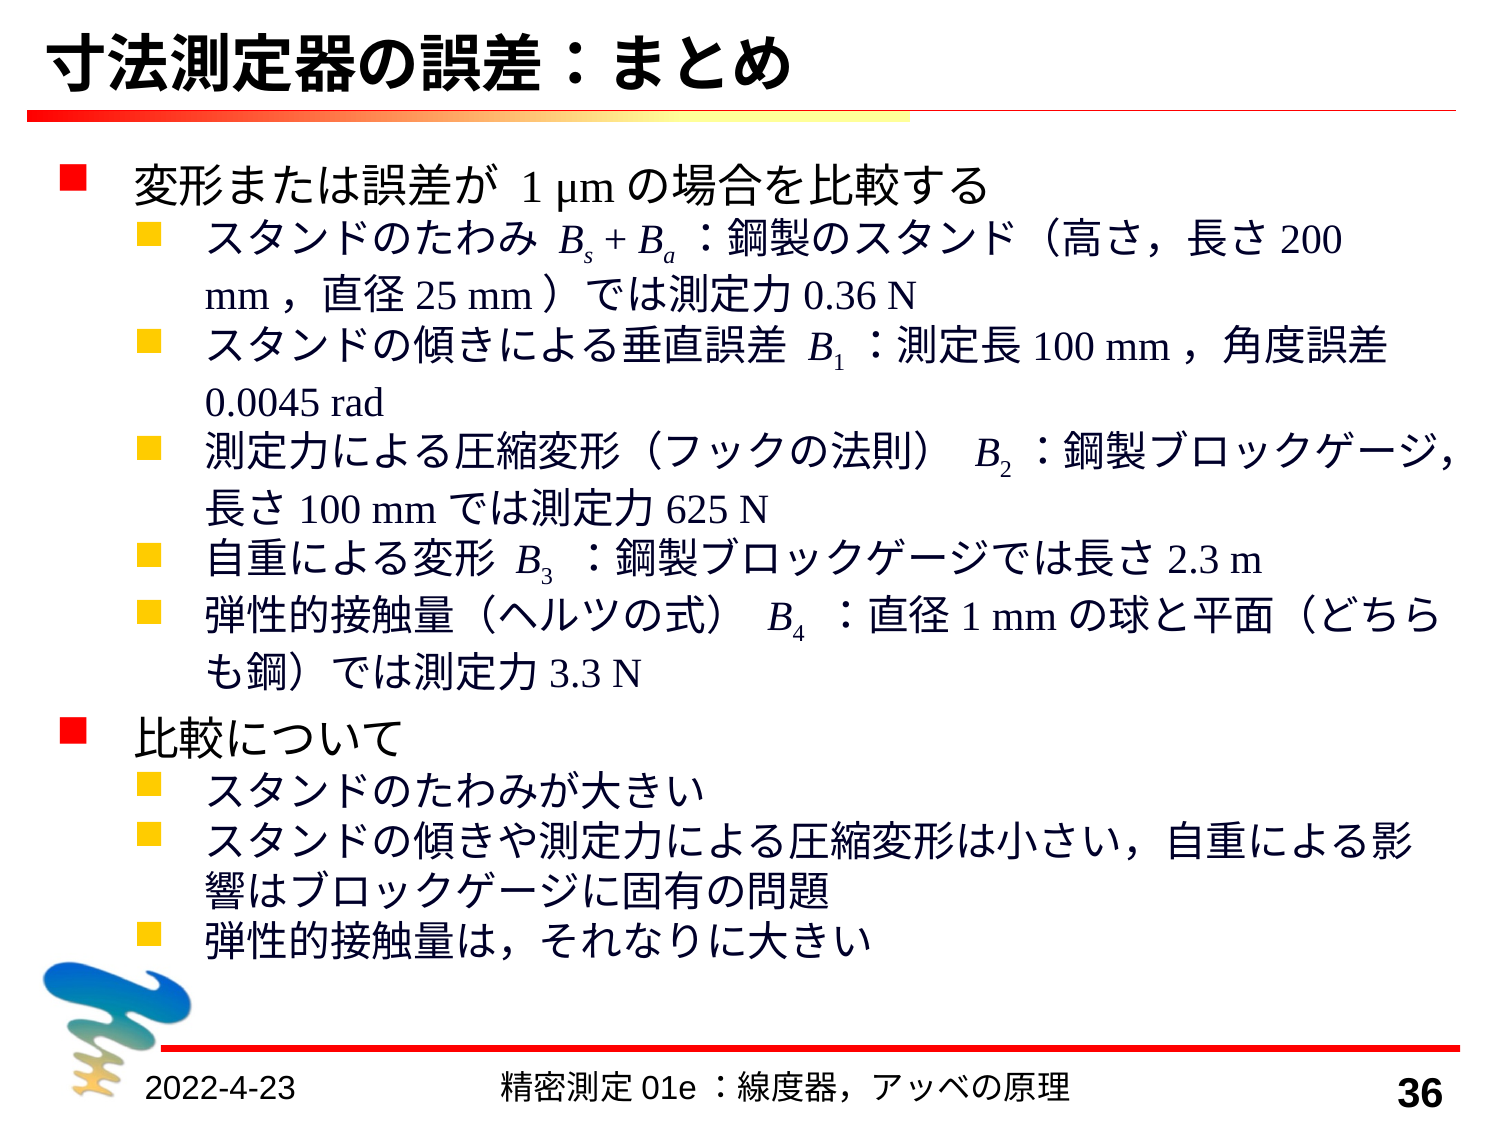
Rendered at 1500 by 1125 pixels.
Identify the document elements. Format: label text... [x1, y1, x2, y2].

picture [17, 942, 207, 1119]
title 寸法測定器の誤差：まとめ [29, 30, 1460, 107]
slide_number 36 [1210, 1058, 1460, 1103]
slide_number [129, 1058, 395, 1103]
list 変形または誤差が 1 μmの場合を比較する スタンドのたわみ Bs + Ba：鋼製のスタンド（高さ，長さ200 mm，直径25 mm）では測定力0.36 N スタンドの傾きによる垂直誤差 B1：測定長100 mm，角度誤差0.0045 rad 測定力による圧縮変形（フックの法則） B2：鋼製ブロックゲージ，長さ100 mmでは測定力625 N 自重による変形 B3 ：鋼製ブロックゲージでは長さ2.3 m 弾性的接触量（ヘルツの式） B4 ：直径1 mmの球と平面（どちらも鋼）では測定力3.3 N 比較について スタンドのたわみが大きい スタンドの傾きや測定力による圧縮変形は小さい，自重による影響はブロックゲージに固有の問題 弾性的接触量は，それなりに大きい [40, 148, 1460, 1036]
footer 精密測定01e：線度器，アッベの原理 [395, 1058, 1176, 1103]
